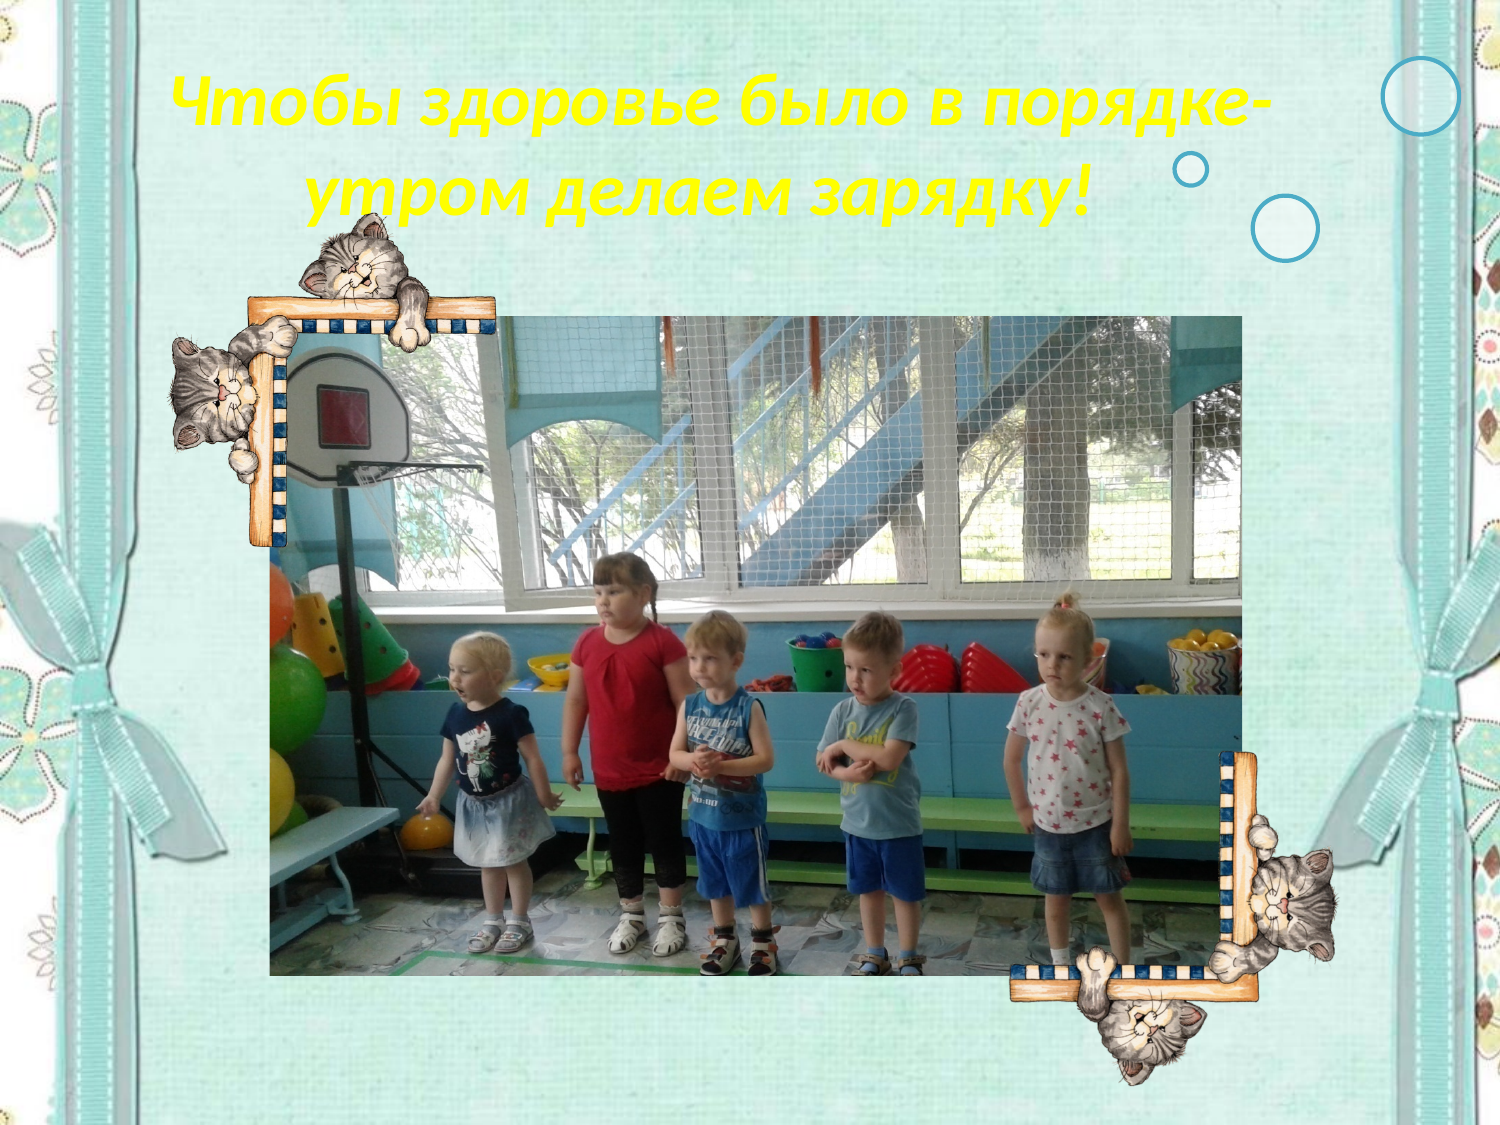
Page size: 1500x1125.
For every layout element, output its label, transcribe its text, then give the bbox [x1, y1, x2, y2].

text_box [1235, 17, 1411, 313]
text_box Чтобы здоровье было в порядке- утром делаем зарядку! [152, 42, 1230, 238]
picture [0, 0, 1500, 1125]
